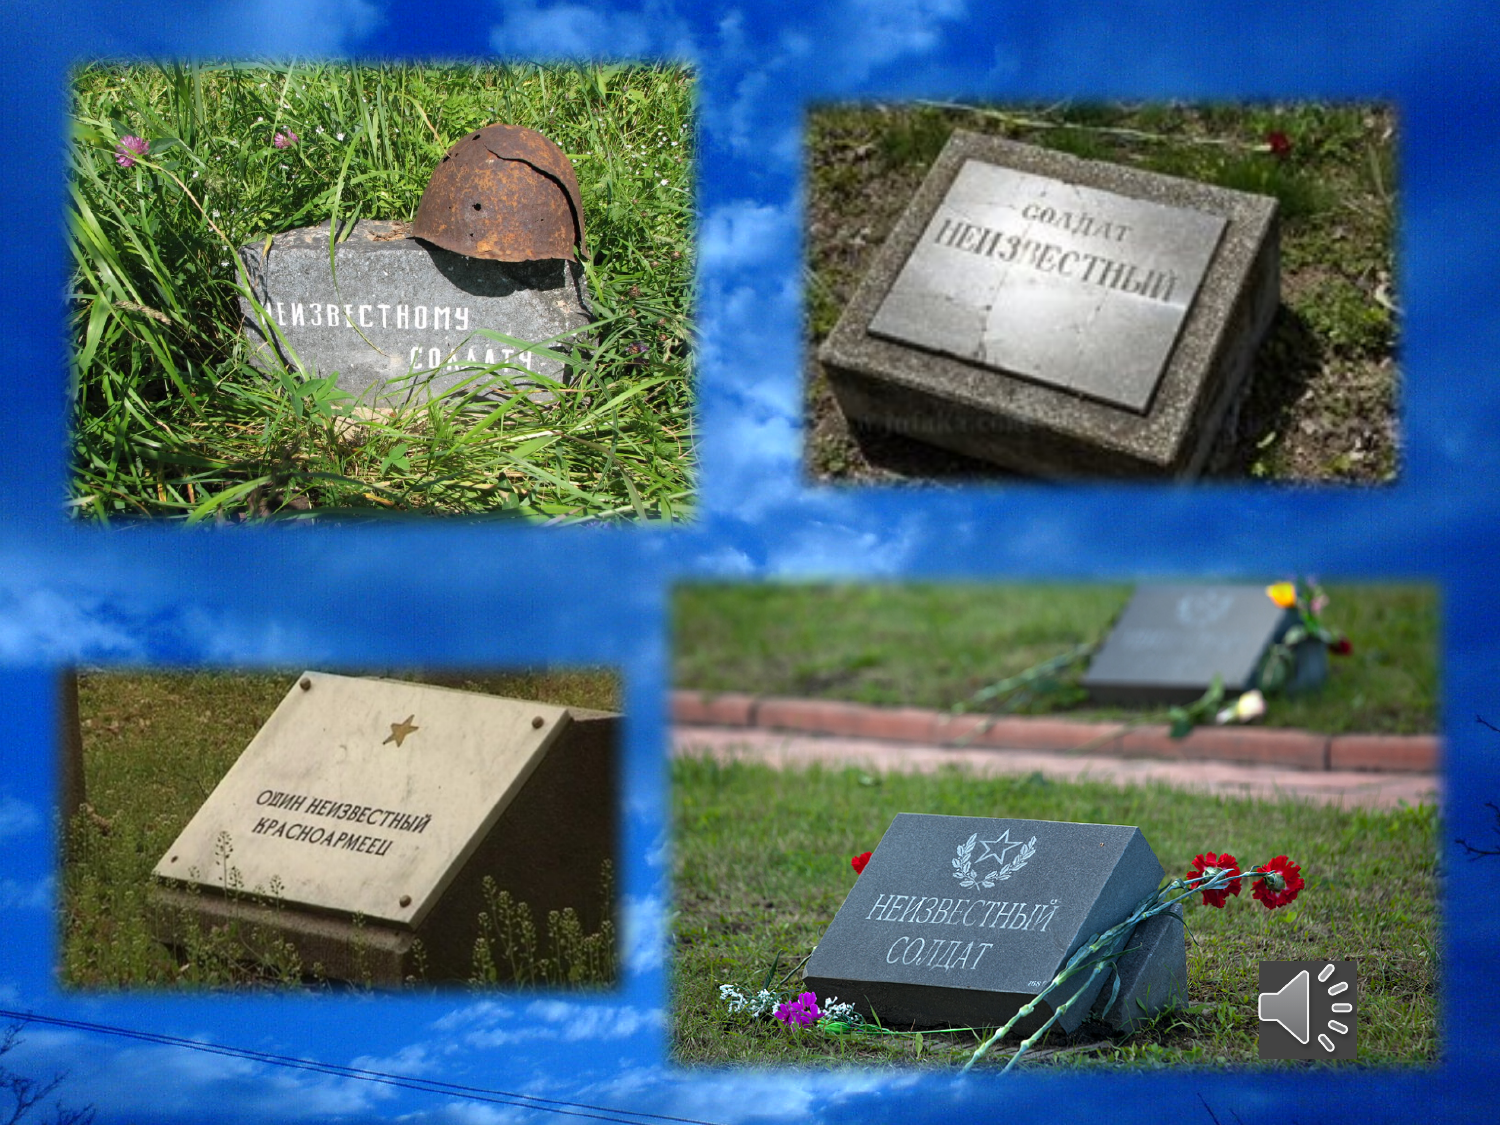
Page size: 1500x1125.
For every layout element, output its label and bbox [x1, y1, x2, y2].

picture [0, 0, 1500, 1125]
list [1257, 960, 1359, 1061]
